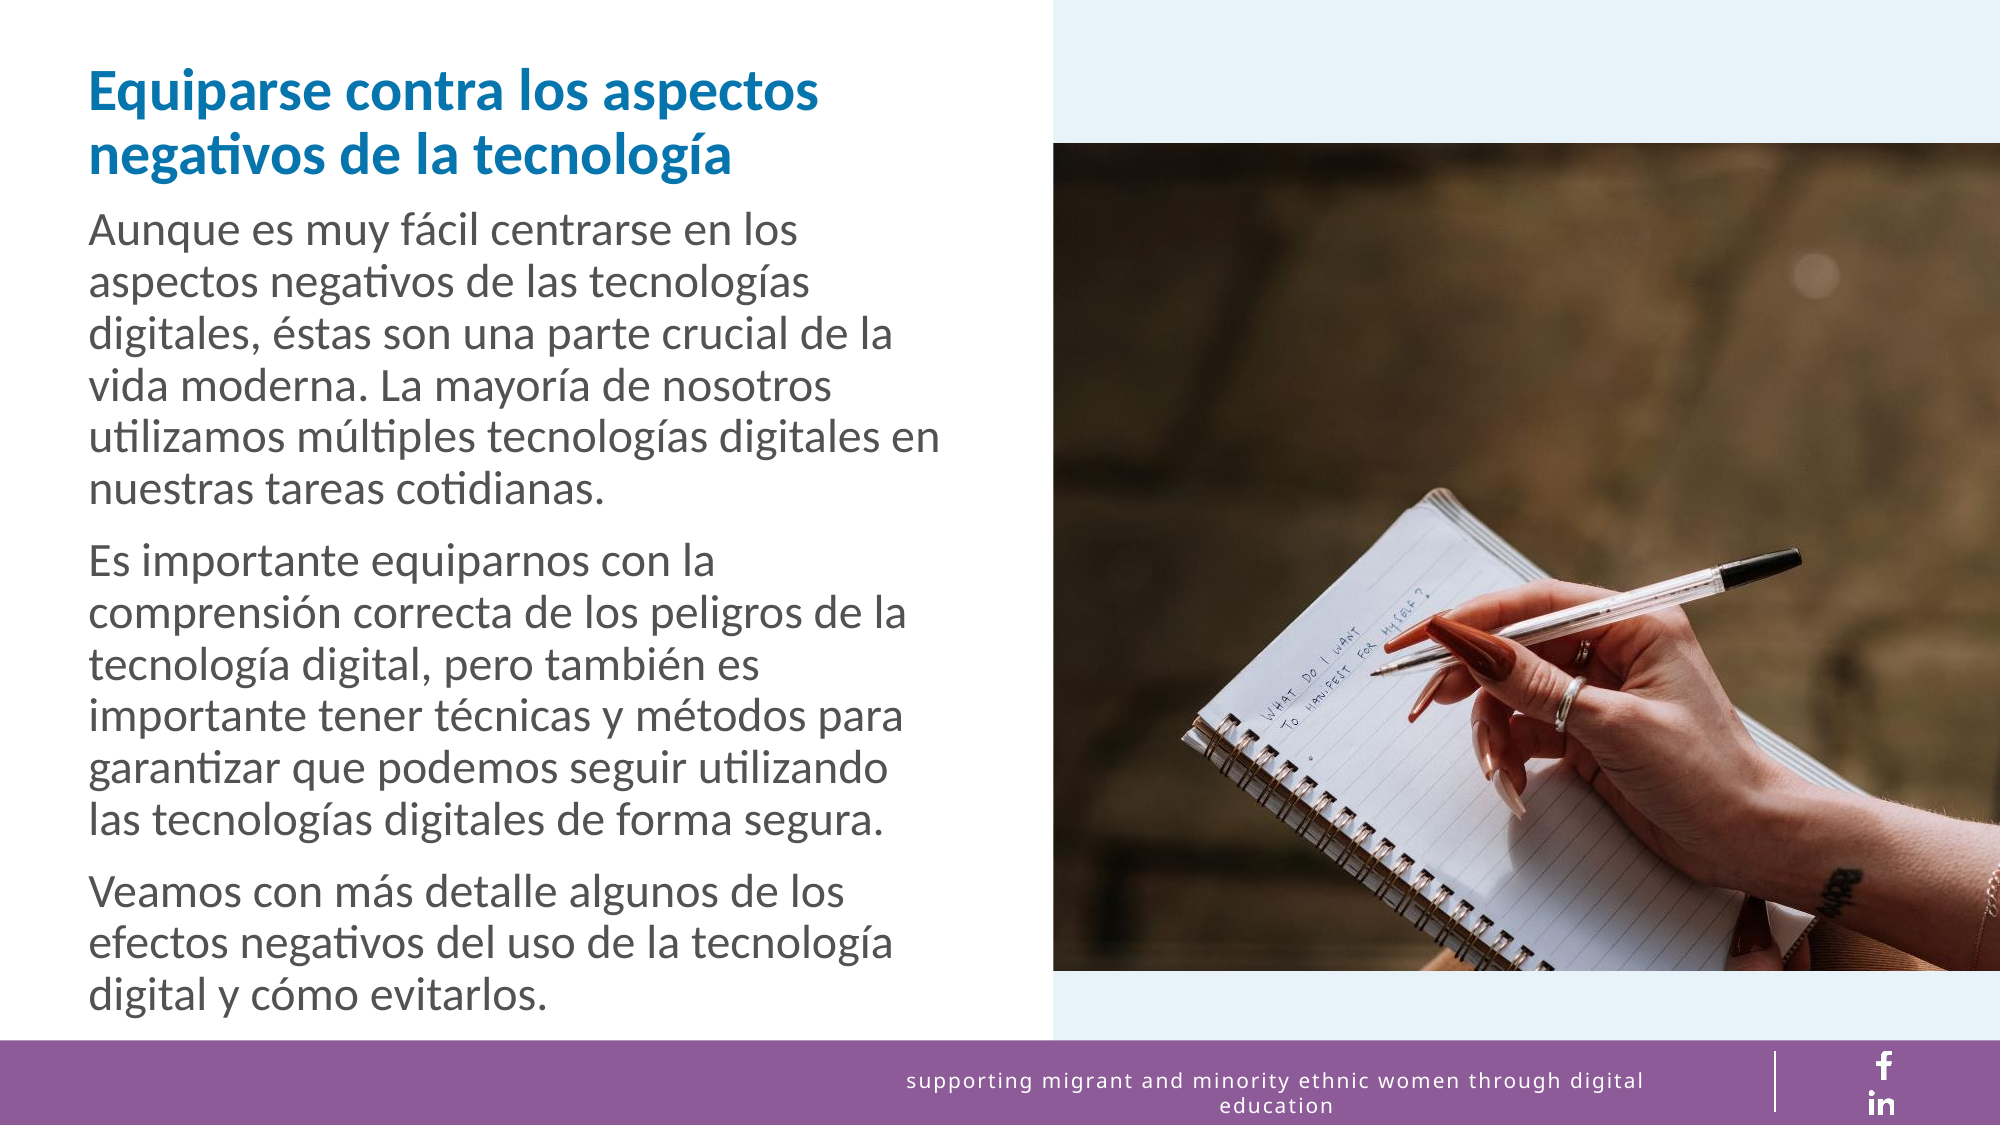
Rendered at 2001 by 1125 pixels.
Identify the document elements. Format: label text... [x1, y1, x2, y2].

list Equiparse contra los aspectos negativos de la tecnología [73, 50, 1000, 197]
picture [1053, 143, 2000, 971]
list Aunque es muy fácil centrarse en los aspectos negativos de las tecnologías digitales, éstas son una parte crucial de la vida moderna. La mayoría de nosotros utilizamos múltiples tecnologías digitales en nuestras tareas cotidianas. Es importante equiparnos con la comprensión correcta de los peligros de la tecnología digital, pero también es importante tener técnicas y métodos para garantizar que podemos seguir utilizando las tecnologías digitales de forma segura. Veamos con más detalle algunos de los efectos negativos del uso de la tecnología digital y cómo evitarlos. [73, 197, 968, 1036]
